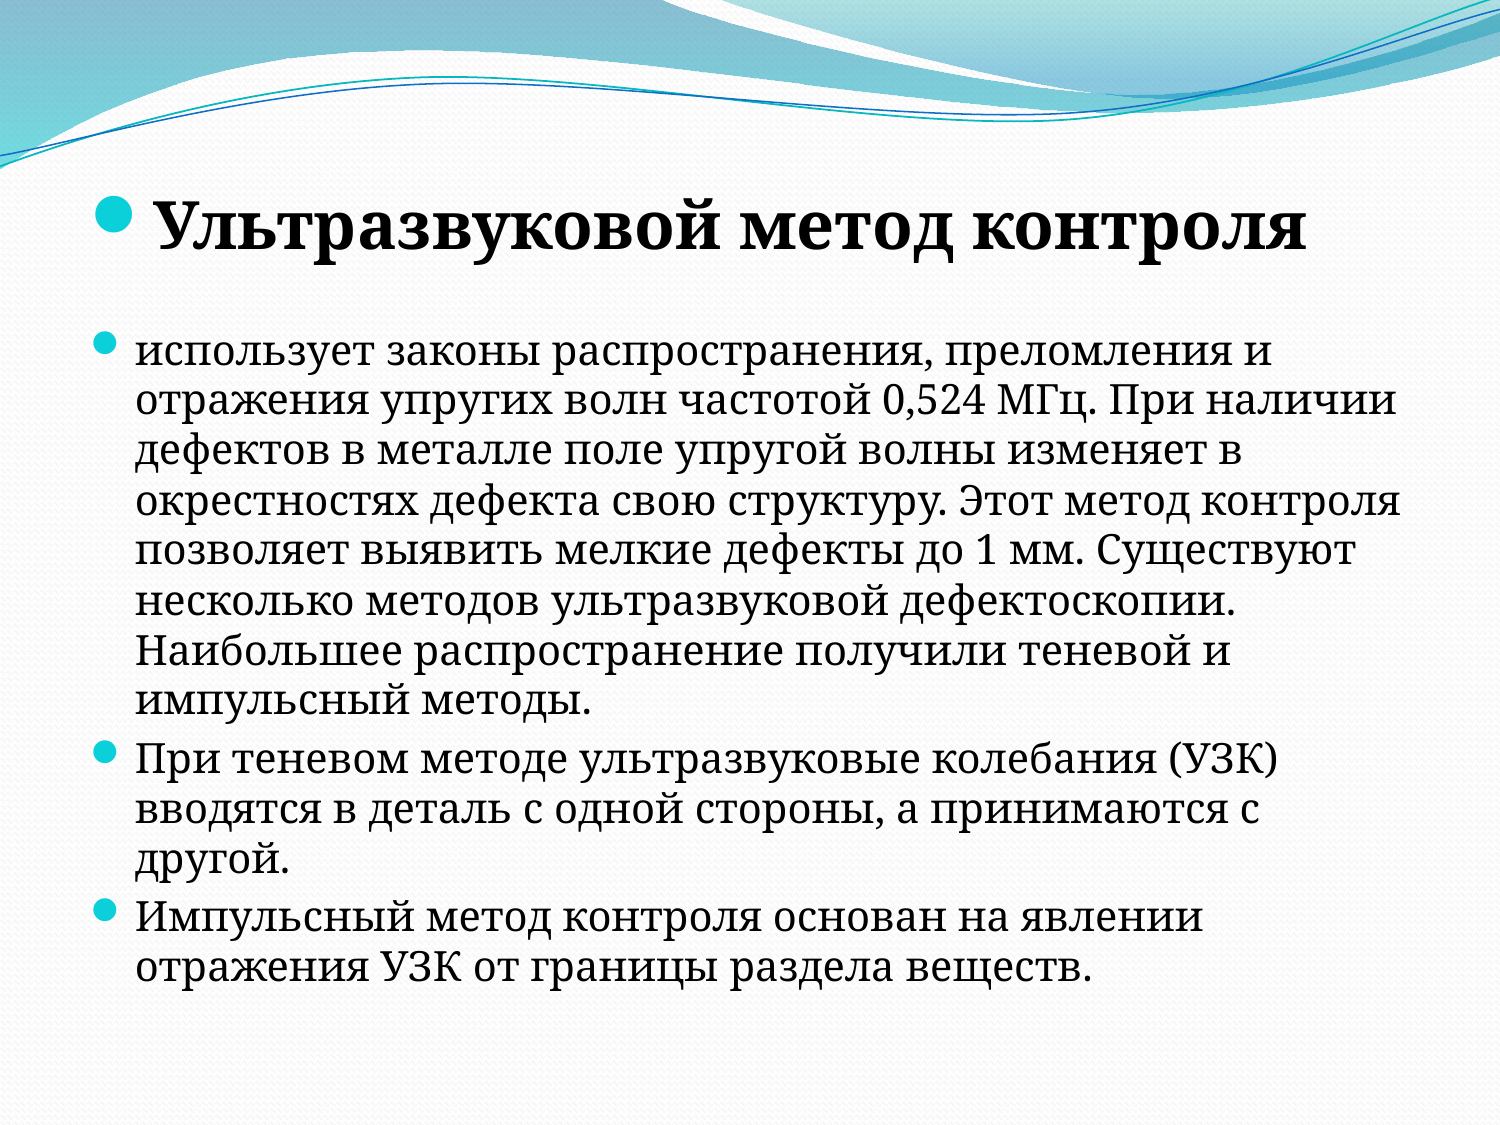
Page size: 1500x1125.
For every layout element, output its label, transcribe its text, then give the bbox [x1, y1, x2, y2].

list Ультразвуковой метод контроля использует законы распространения, преломления и отражения упругих волн частотой 0,524 МГц. При наличии дефектов в металле поле упругой волны изменяет в окрестностях дефекта свою структуру. Этот метод контроля позволяет выявить мелкие дефекты до 1 мм. Существуют несколько методов ультразвуковой дефектоскопии. Наибольшее распространение получили теневой и импульсный методы. При теневом методе ультразвуковые колебания (УЗК) вводятся в деталь с одной стороны, а принимаются с другой. Импульсный метод контроля основан на явлении отражения УЗК от границы раздела веществ. [75, 174, 1425, 1038]
